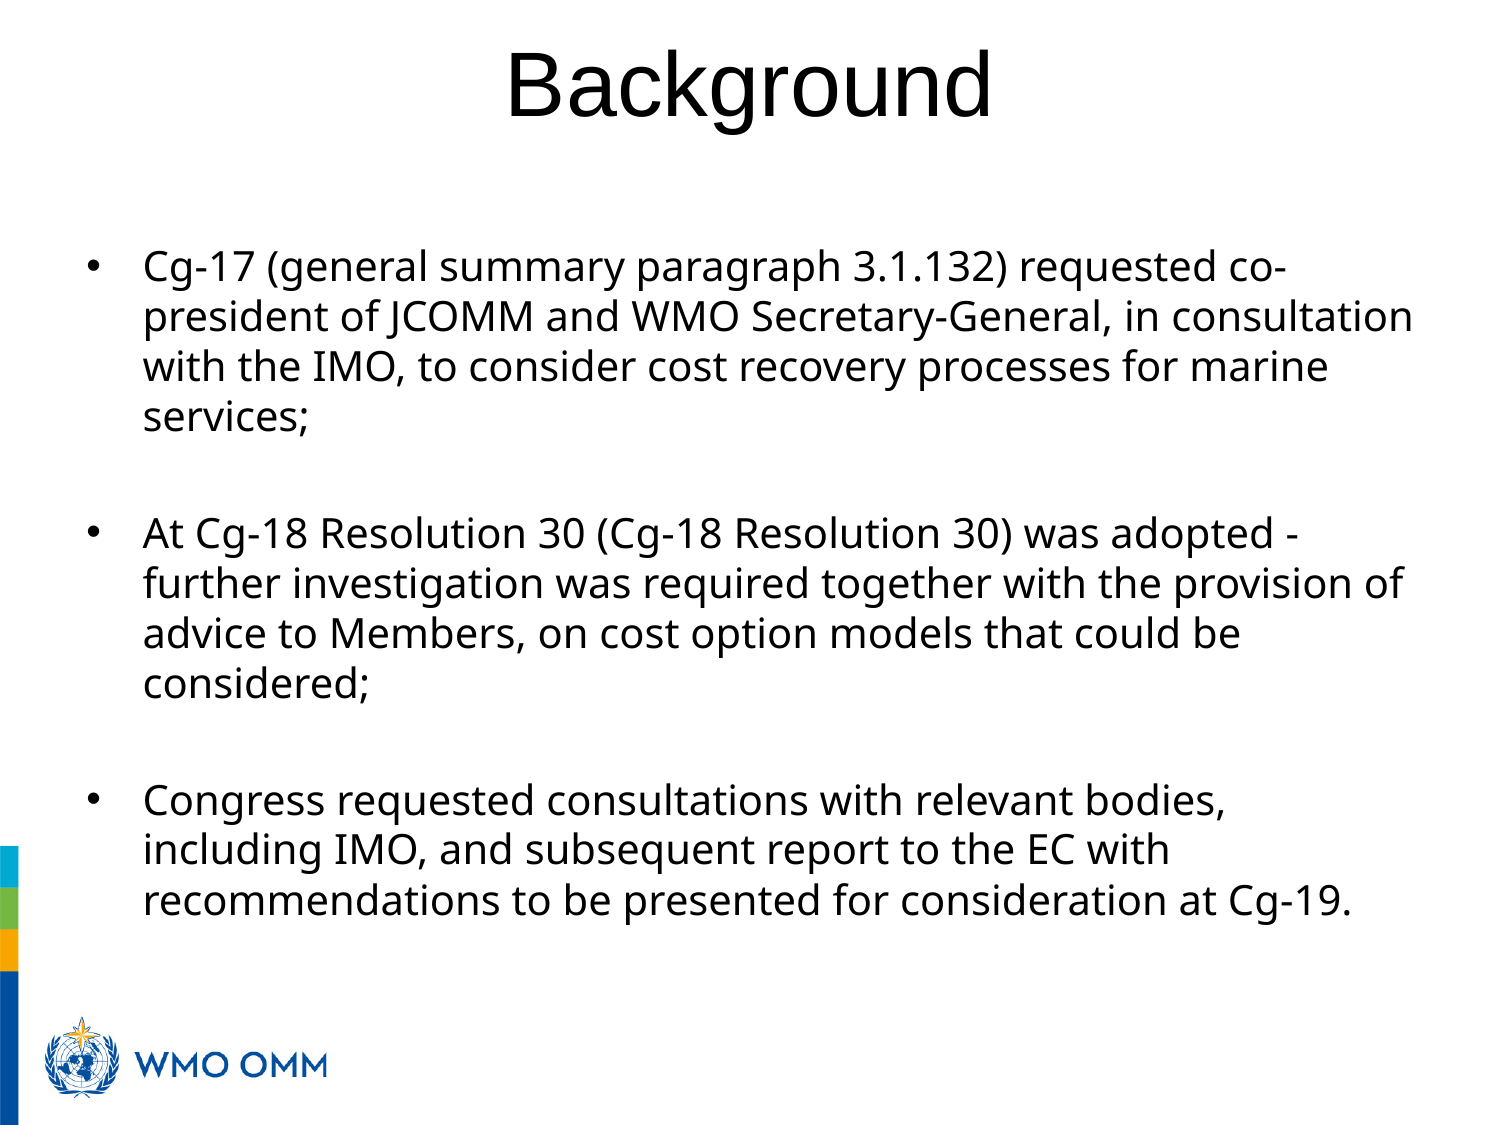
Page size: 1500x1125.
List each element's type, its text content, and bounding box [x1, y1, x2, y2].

title Background [75, 9, 1425, 150]
picture [0, 845, 327, 1125]
list Cg-17 (general summary paragraph 3.1.132) requested co-president of JCOMM and WMO Secretary-General, in consultation with the IMO, to consider cost recovery processes for marine services; At Cg-18 Resolution 30 (Cg-18 Resolution 30) was adopted - further investigation was required together with the provision of advice to Members, on cost option models that could be considered; Congress requested consultations with relevant bodies, including IMO, and subsequent report to the EC with recommendations to be presented for consideration at Cg-19. [75, 234, 1460, 977]
